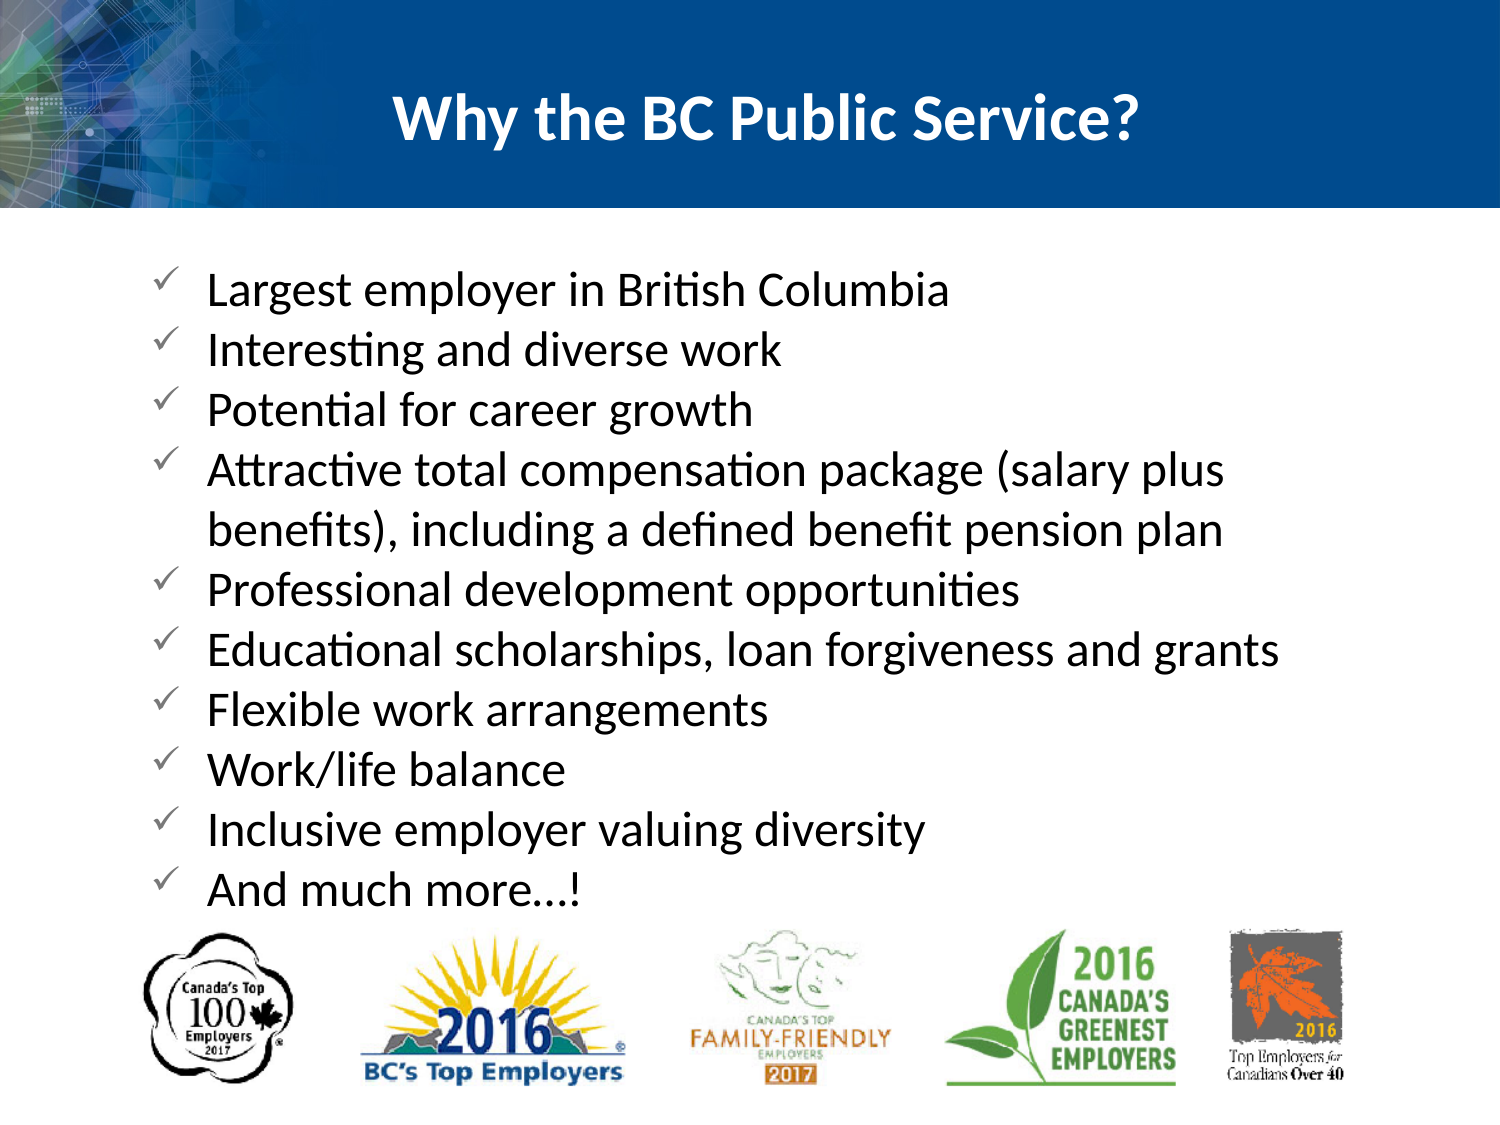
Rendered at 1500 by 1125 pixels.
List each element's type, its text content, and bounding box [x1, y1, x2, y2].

title Why the BC Public Service? [135, 66, 1400, 197]
picture [0, 0, 1500, 208]
picture [129, 913, 1371, 1125]
list Largest employer in British Columbia Interesting and diverse work Potential for career growth Attractive total compensation package (salary plus benefits), including a defined benefit pension plan Professional development opportunities Educational scholarships, loan forgiveness and grants Flexible work arrangements Work/life balance Inclusive employer valuing diversity And much more…! [135, 221, 1400, 1035]
